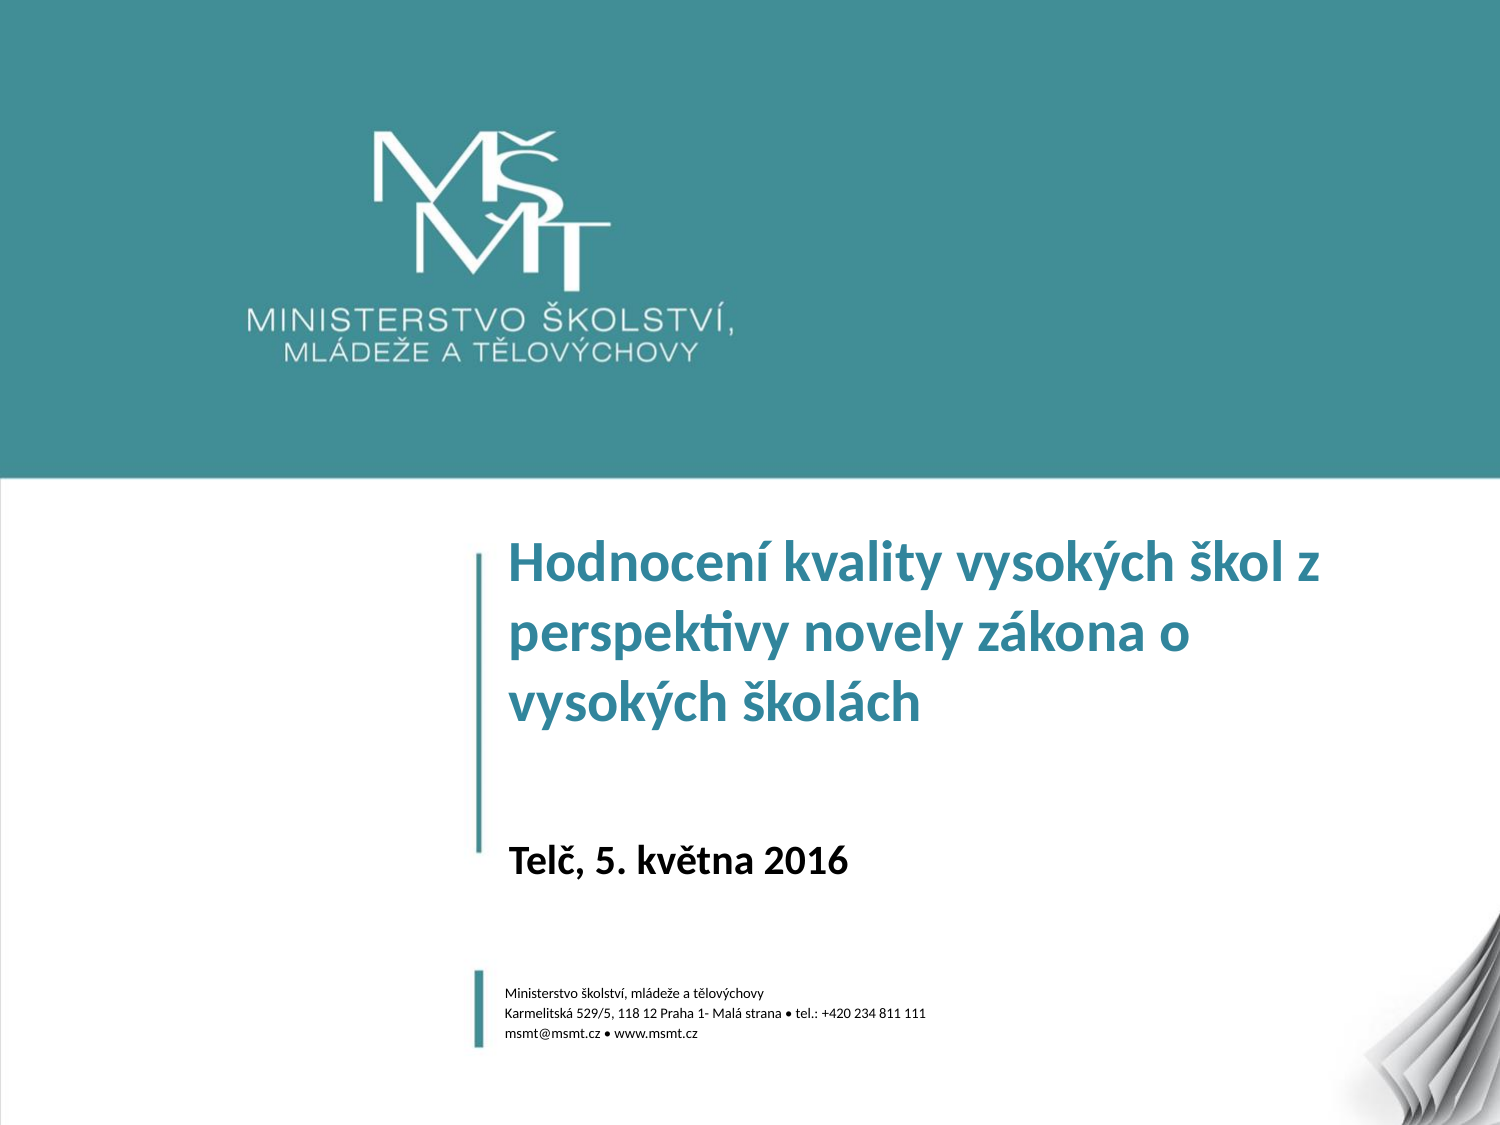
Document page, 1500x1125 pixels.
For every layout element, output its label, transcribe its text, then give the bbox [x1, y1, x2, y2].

title Hodnocení kvality vysokých škol z perspektivy novely zákona o vysokých školách Telč, 5. května 2016 [494, 515, 1392, 811]
picture [0, 0, 1500, 1125]
subtitle Ministerstvo školství, mládeže a tělovýchovy Karmelitská 529/5, 118 12 Praha 1- Malá strana • tel.: +420 234 811 111 msmt@msmt.cz • www.msmt.cz [490, 976, 1275, 1047]
